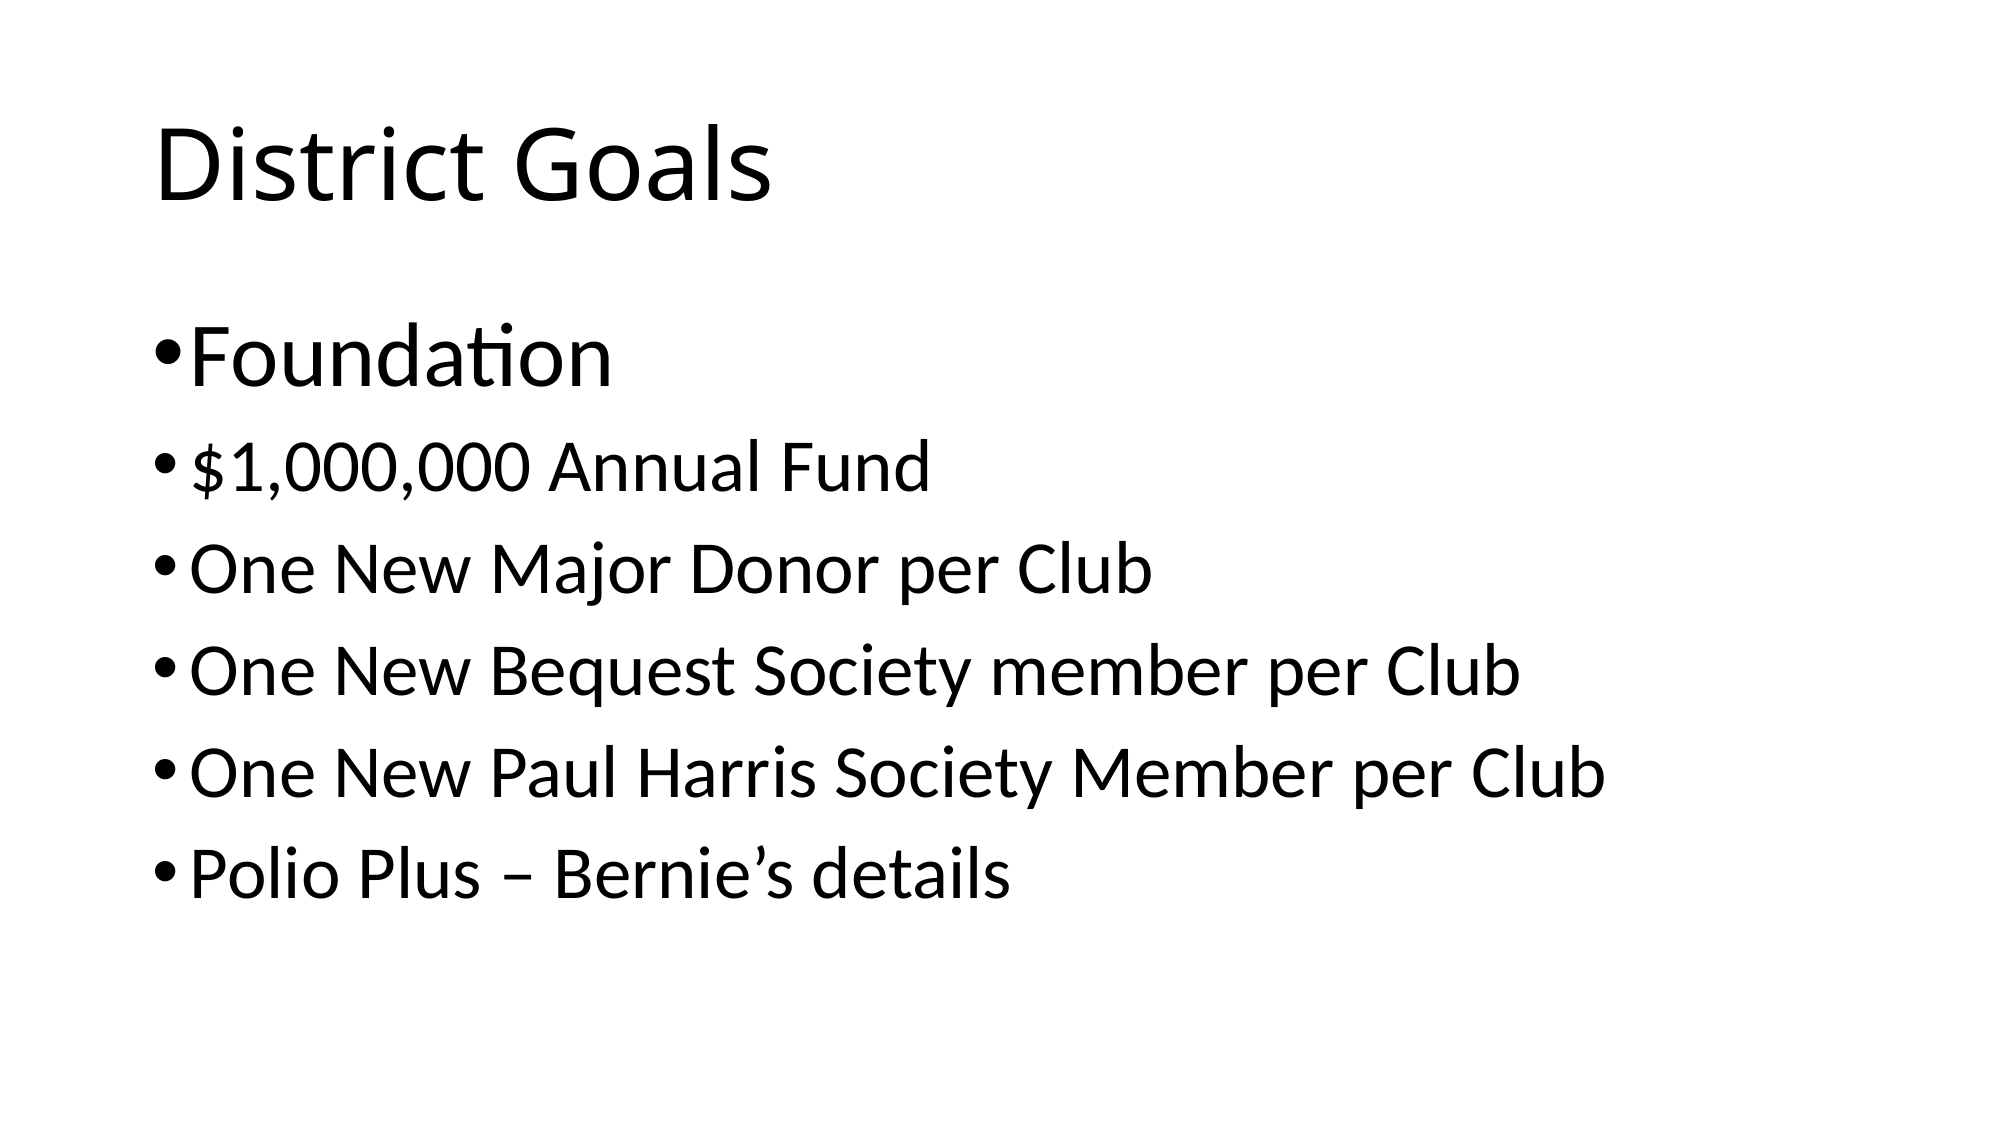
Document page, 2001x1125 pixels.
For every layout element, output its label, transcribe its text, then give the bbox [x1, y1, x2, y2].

title District Goals [137, 59, 1863, 278]
list Foundation $1,000,000 Annual Fund One New Major Donor per Club One New Bequest Society member per Club One New Paul Harris Society Member per Club Polio Plus – Bernie’s details [137, 299, 1863, 1014]
